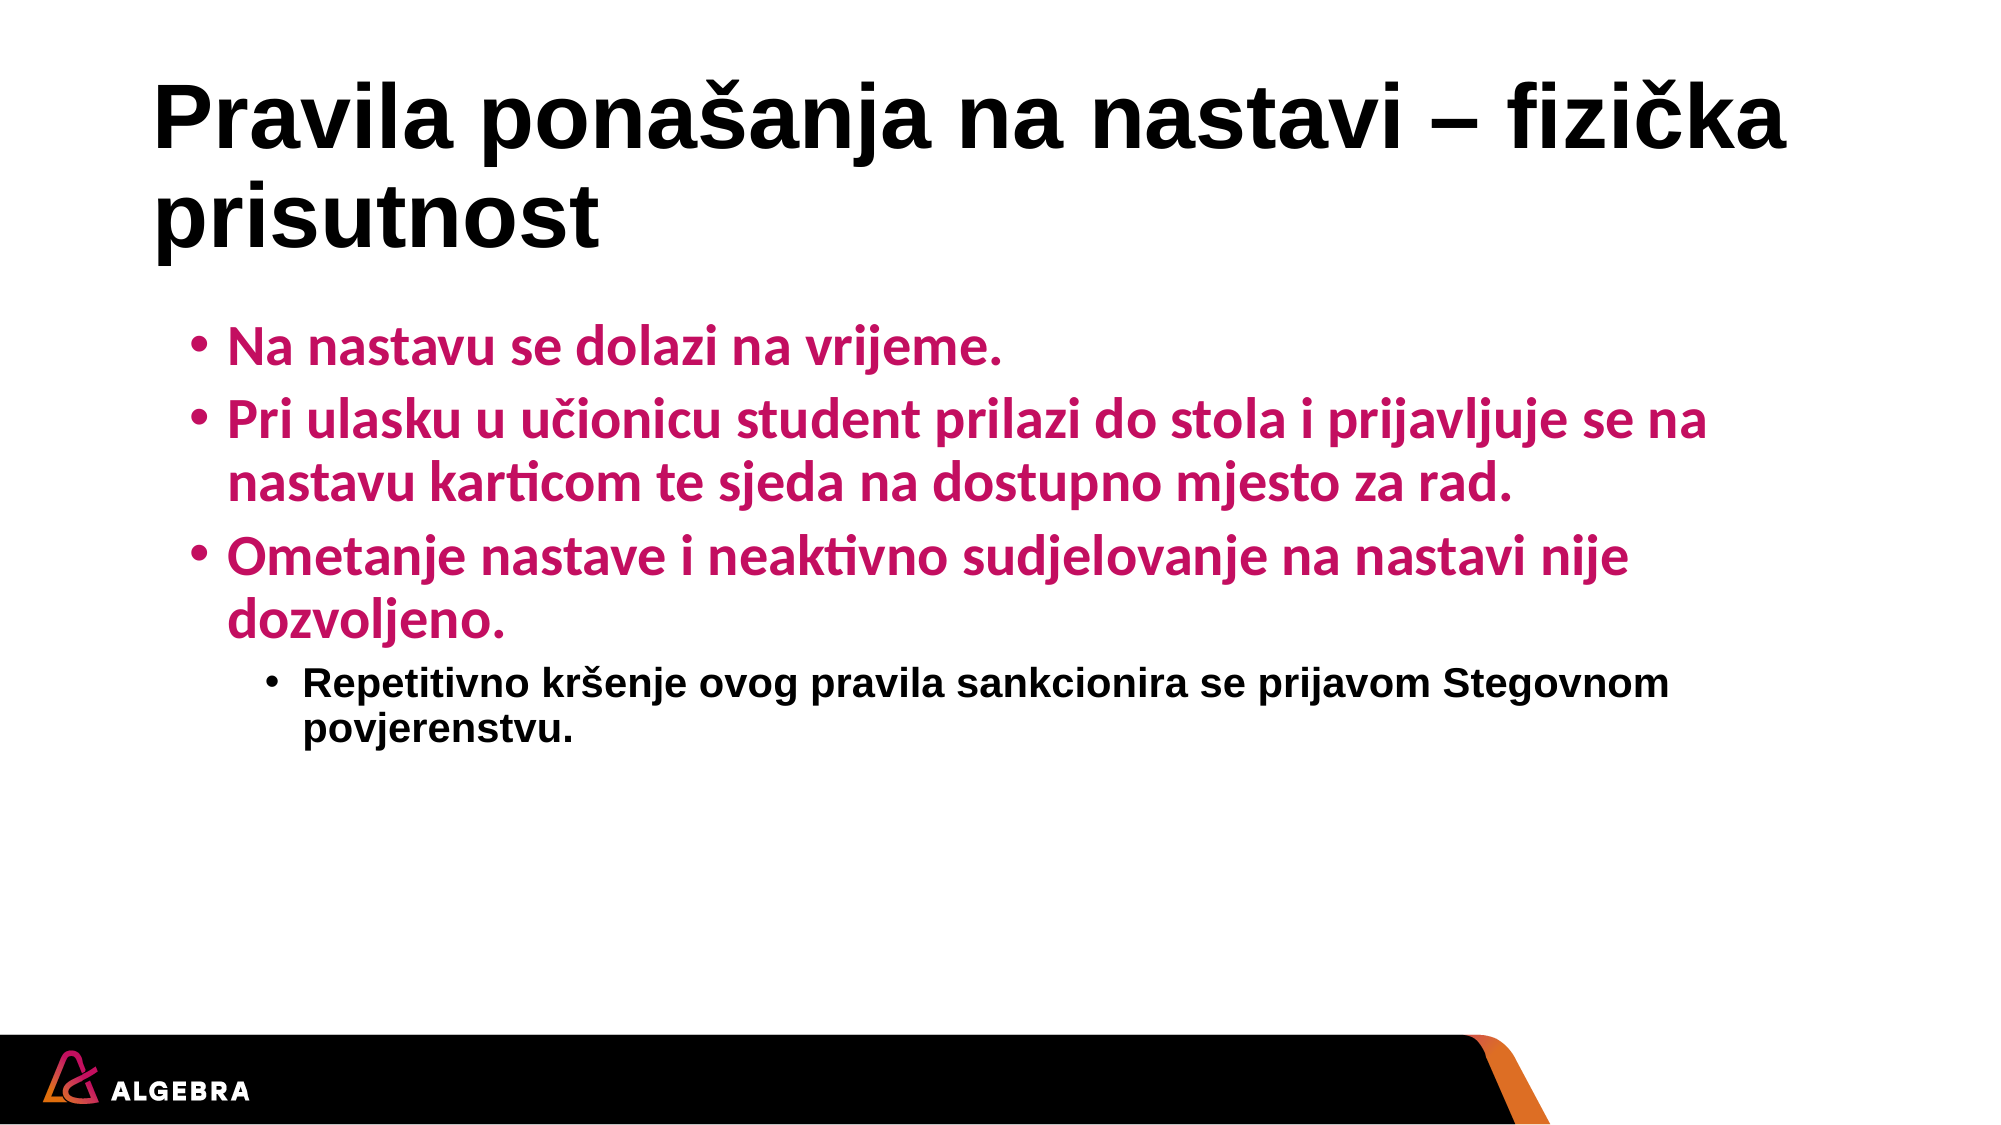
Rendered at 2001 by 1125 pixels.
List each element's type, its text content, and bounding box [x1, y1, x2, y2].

list Na nastavu se dolazi na vrijeme. Pri ulasku u učionicu student prilazi do stola i prijavljuje se na nastavu karticom te sjeda na dostupno mjesto za rad. Ometanje nastave i neaktivno sudjelovanje na nastavi nije dozvoljeno. Repetitivno kršenje ovog pravila sankcionira se prijavom Stegovnom povjerenstvu. [137, 307, 1863, 988]
picture [0, 1034, 1733, 1125]
title Pravila ponašanja na nastavi – fizička prisutnost [137, 59, 1863, 278]
